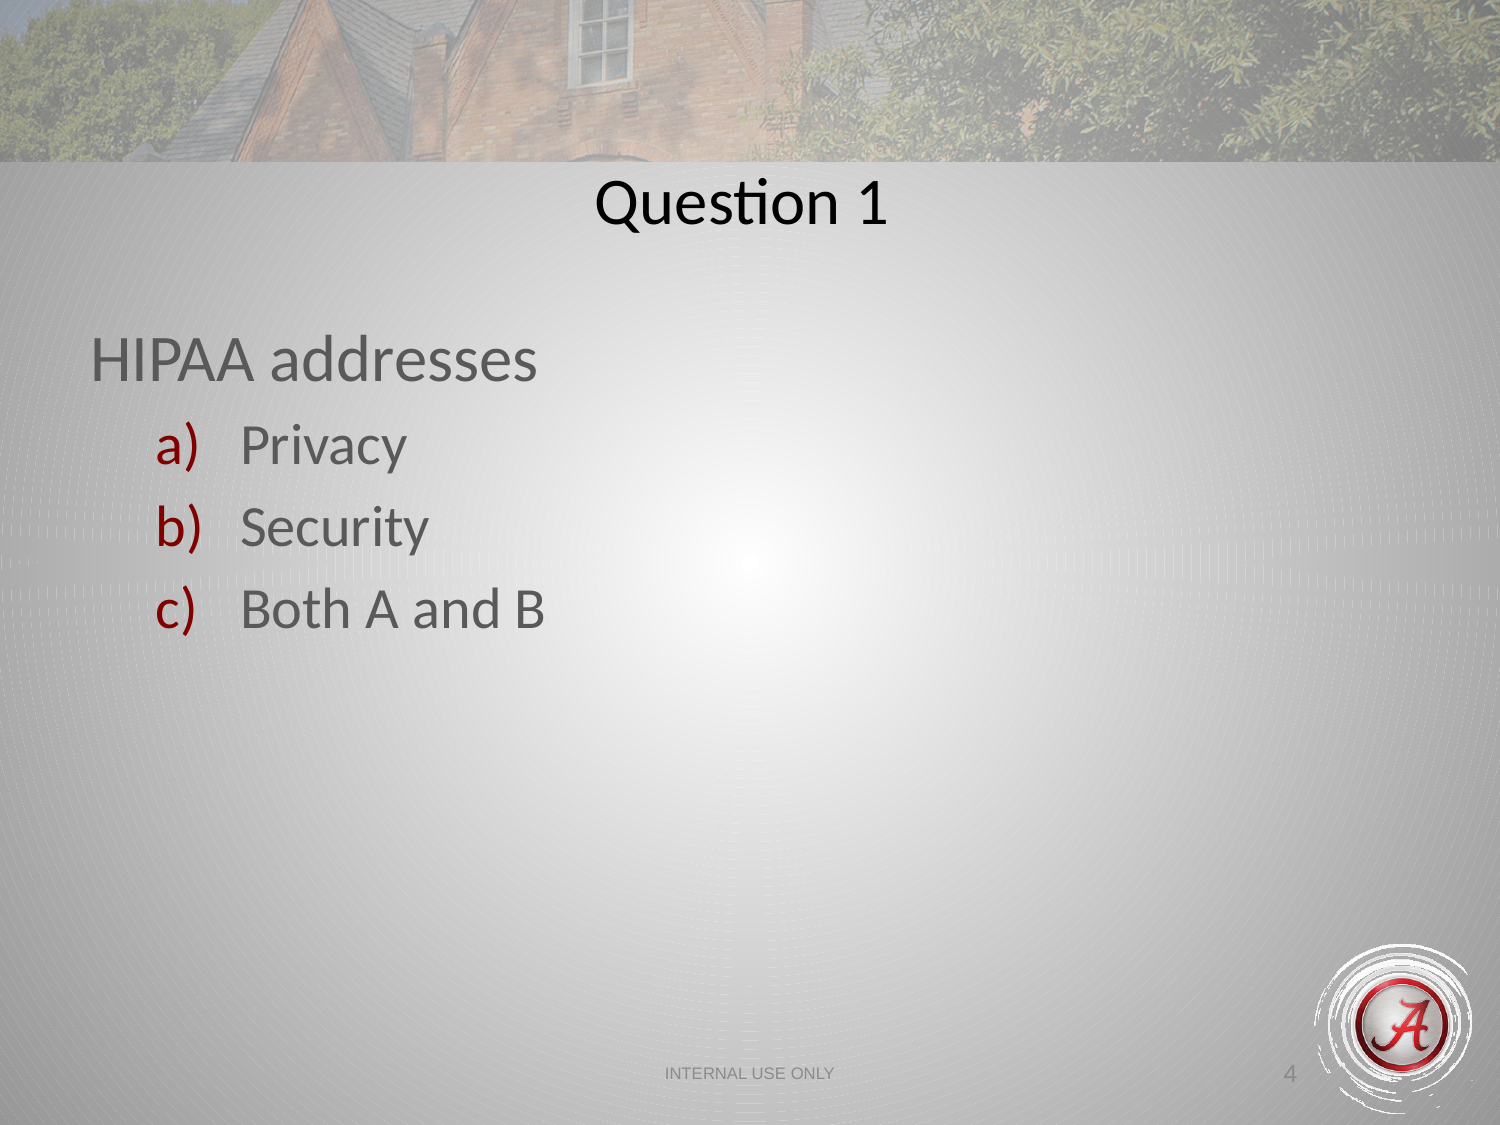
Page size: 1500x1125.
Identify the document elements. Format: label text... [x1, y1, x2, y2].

slide_number 4 [1074, 1050, 1313, 1103]
picture [1314, 938, 1490, 1114]
footer INTERNAL USE ONLY [512, 1050, 988, 1103]
list HIPAA addresses Privacy Security Both A and B [75, 307, 1425, 1050]
list Question 1 [75, 149, 1425, 225]
